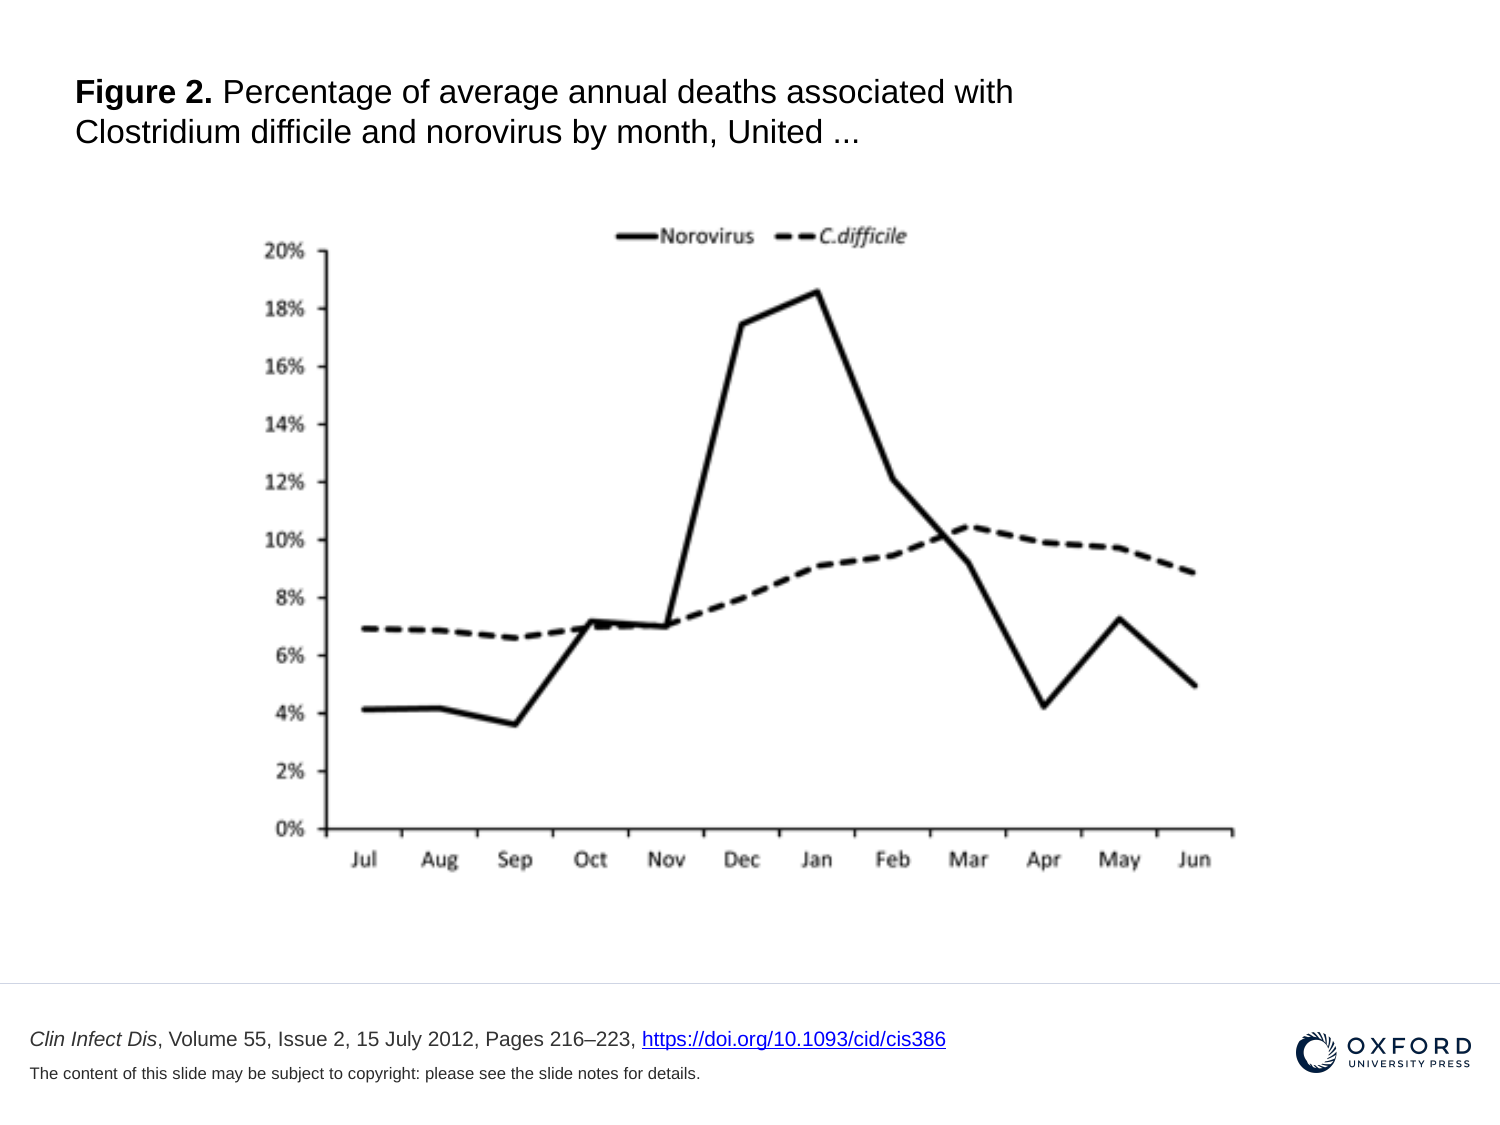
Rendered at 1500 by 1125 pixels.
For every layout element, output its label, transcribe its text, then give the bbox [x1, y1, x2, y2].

footer Clin Infect Dis, Volume 55, Issue 2, 15 July 2012, Pages 216–223, https://doi.org/10.1093/cid/cis386 The content of this slide may be subject to copyright: please see the slide notes for details. [0, 983, 1260, 1125]
picture [262, 224, 1238, 875]
picture [1296, 1032, 1471, 1073]
title Figure 2. Percentage of average annual deaths associated with Clostridium difficile and norovirus by month, United ... [75, 69, 1078, 171]
